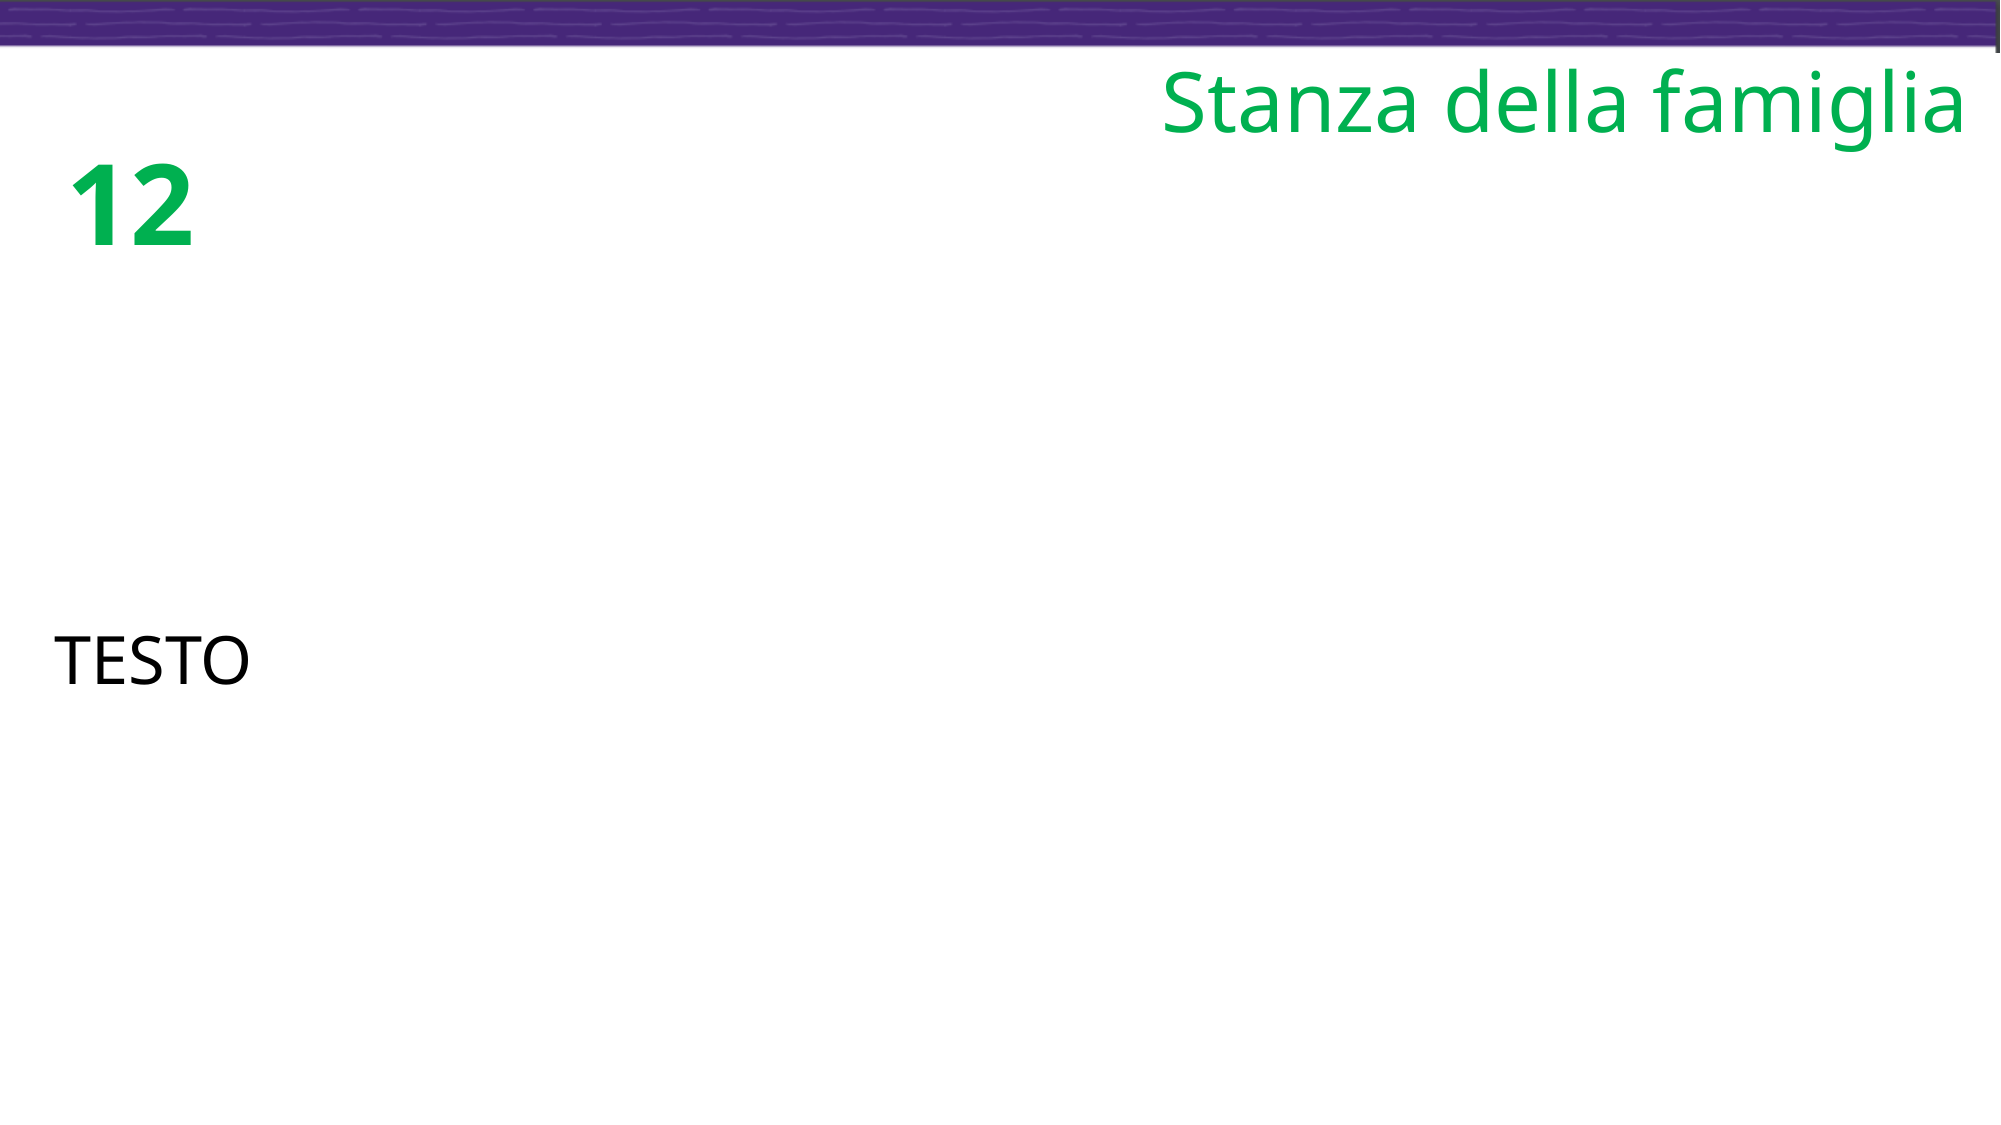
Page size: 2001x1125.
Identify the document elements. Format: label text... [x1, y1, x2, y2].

text_box 12 [39, 140, 223, 218]
text_box Stanza della famiglia [1141, 53, 1990, 170]
title TESTO [39, 218, 1965, 1107]
picture [0, 0, 2000, 53]
